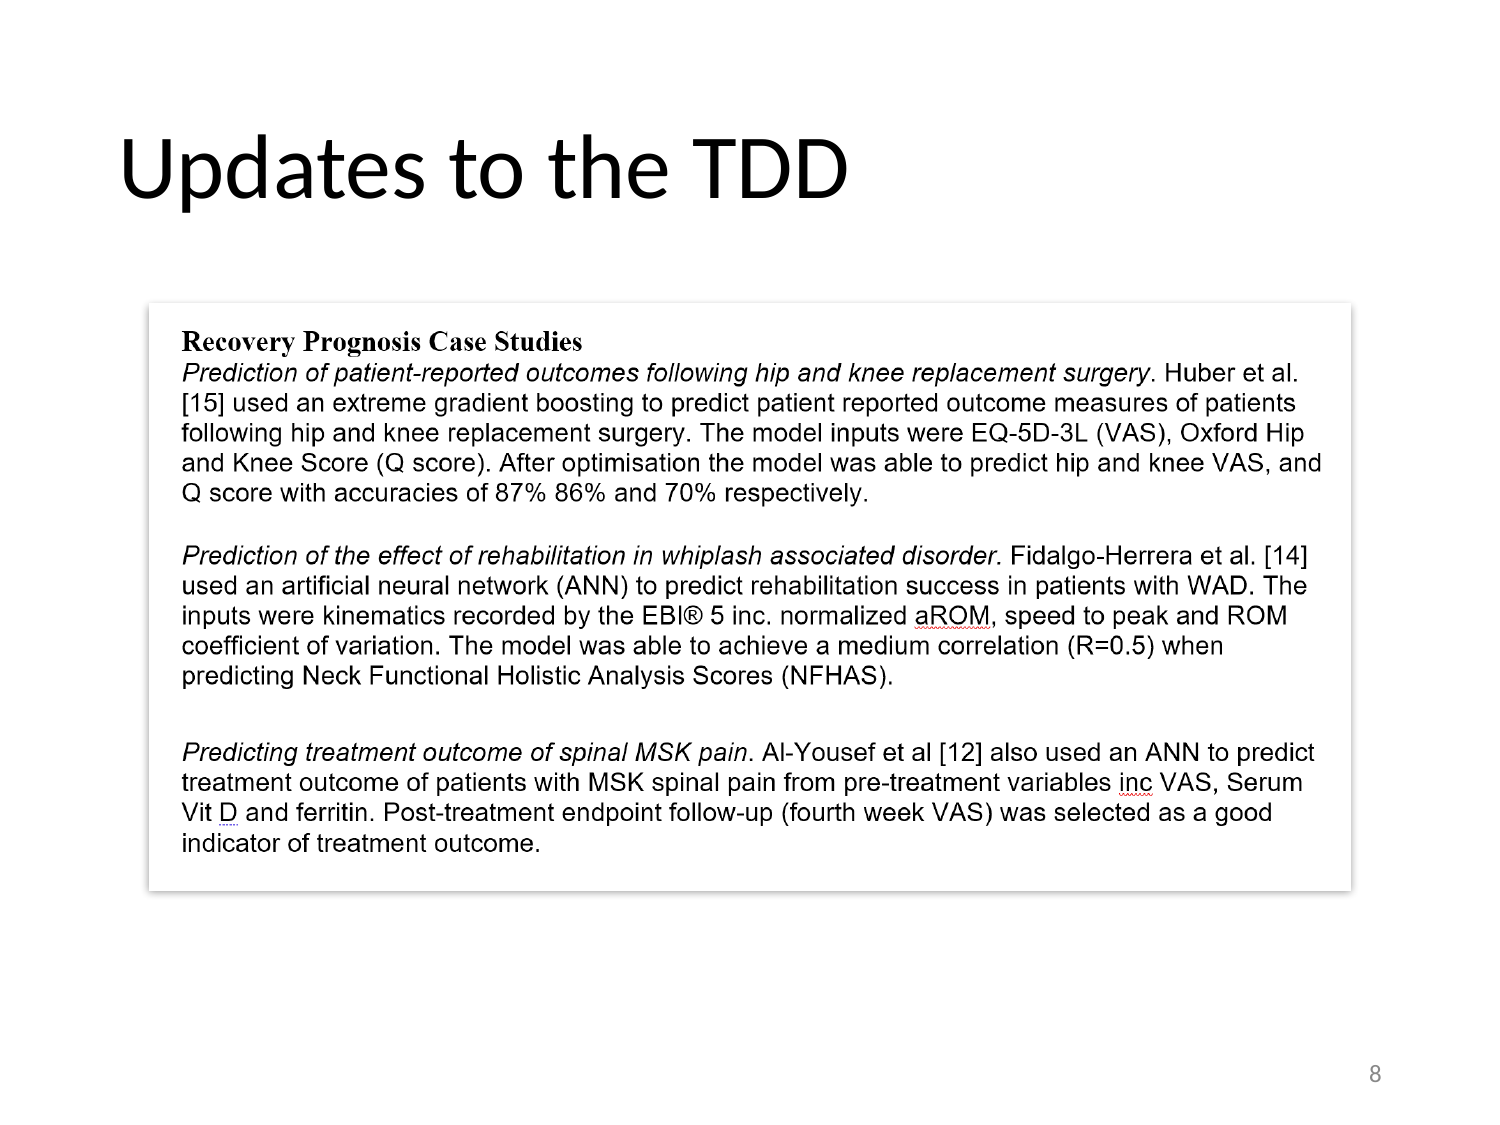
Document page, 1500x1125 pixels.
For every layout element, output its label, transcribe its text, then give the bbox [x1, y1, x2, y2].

slide_number 8 [1059, 1042, 1397, 1103]
picture [163, 317, 1337, 877]
title Updates to the TDD [103, 59, 1474, 278]
